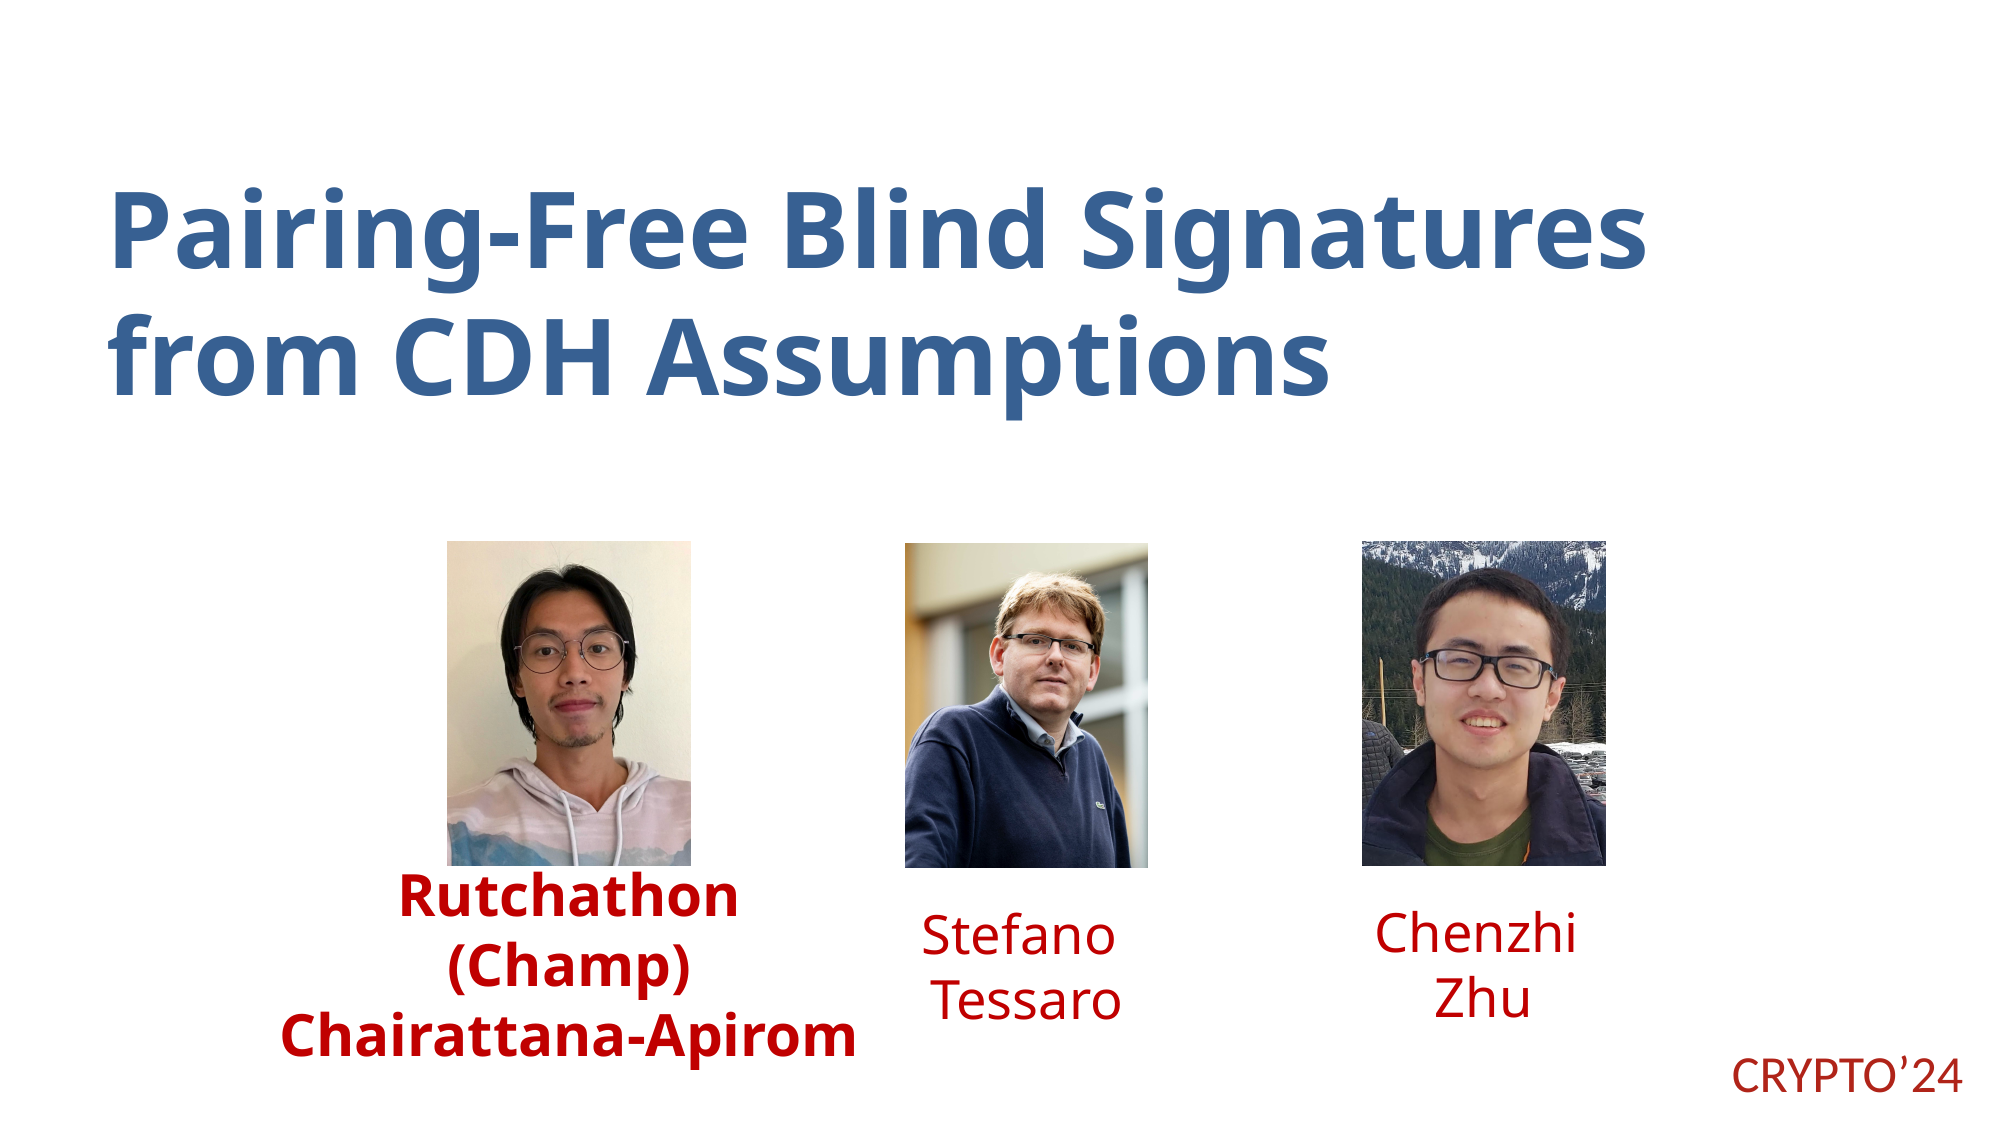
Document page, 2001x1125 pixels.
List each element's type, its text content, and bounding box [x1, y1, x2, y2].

text_box Rutchathon (Champ) Chairattana-Apirom [263, 851, 875, 1076]
text_box Stefano Tessaro [821, 893, 1232, 1038]
title Pairing-Free Blind Signatures from CDH Assumptions [98, 154, 1902, 452]
text_box Chenzhi Zhu [1279, 891, 1689, 1036]
picture [904, 543, 1149, 868]
picture [447, 541, 691, 866]
text_box CRYPTO’24 [1724, 1033, 1971, 1111]
picture [1362, 541, 1606, 866]
